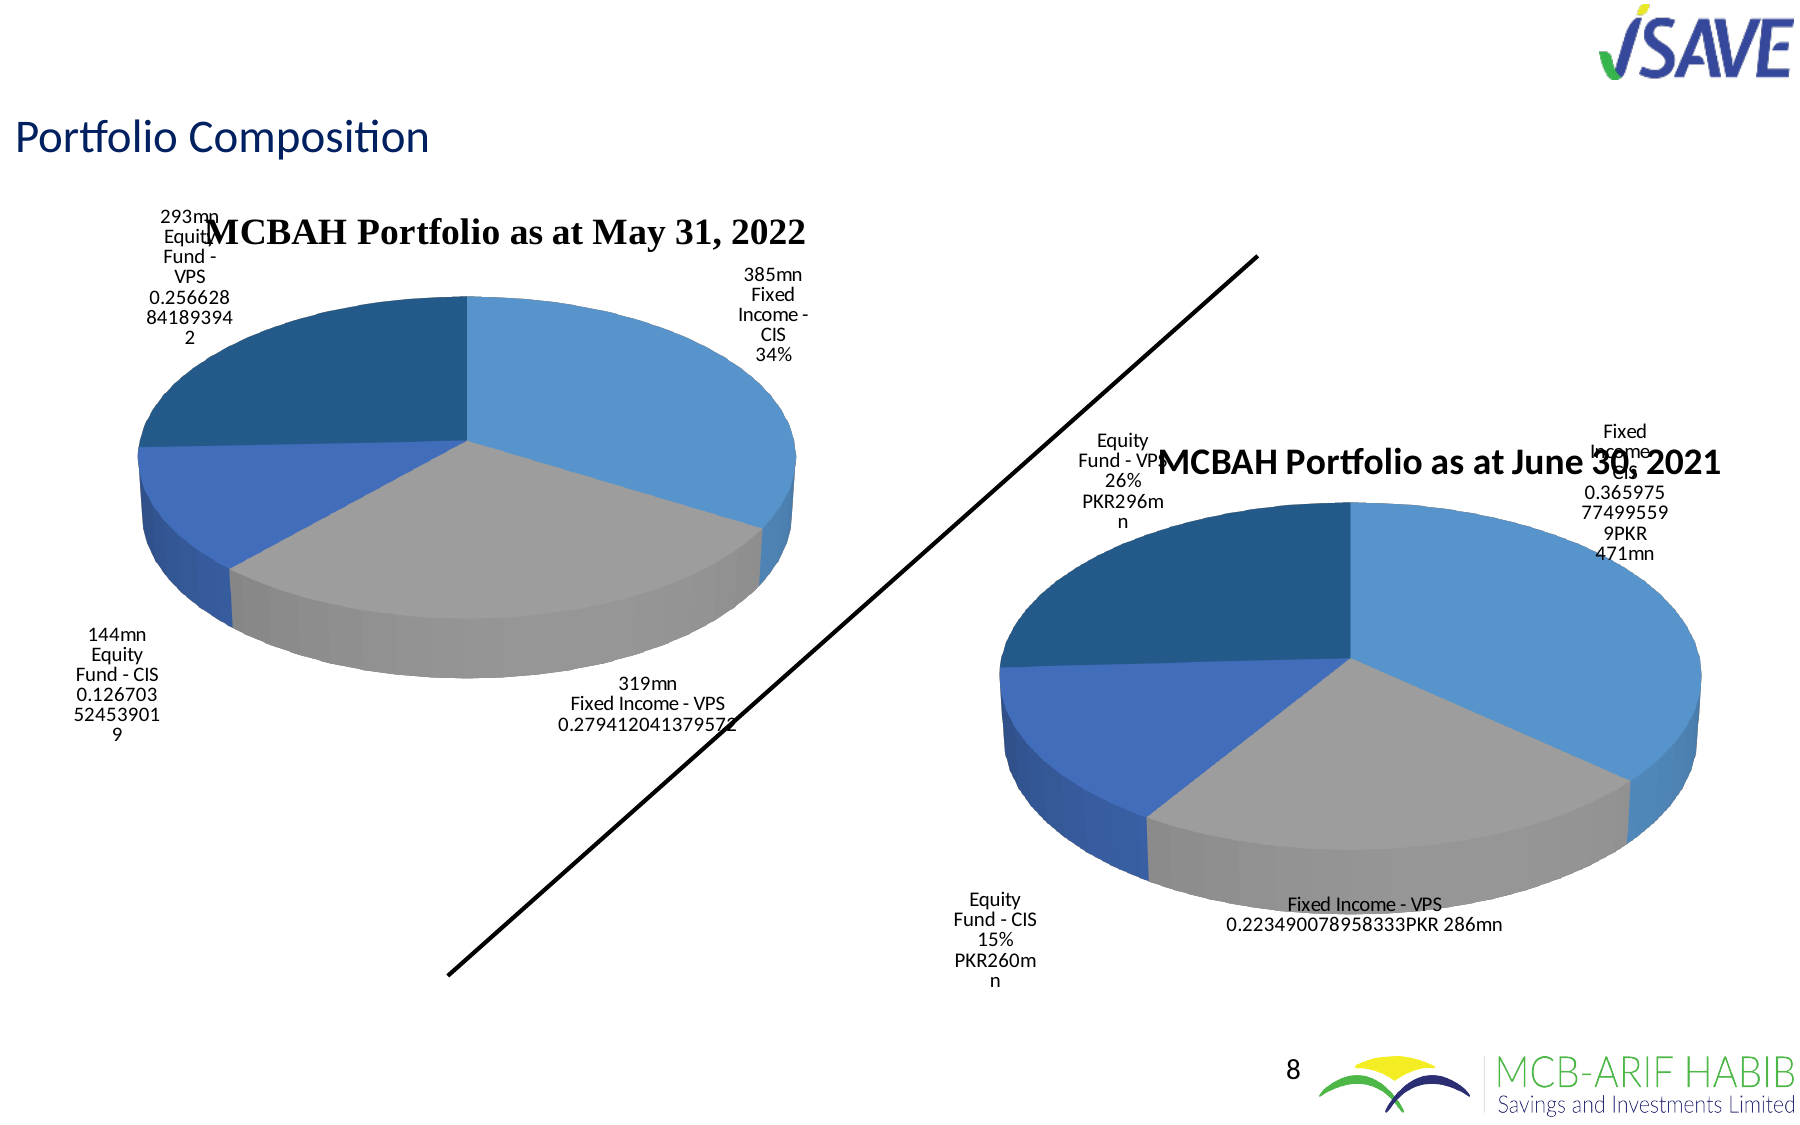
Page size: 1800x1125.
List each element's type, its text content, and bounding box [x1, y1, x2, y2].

chart [935, 422, 1800, 1017]
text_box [447, 255, 1258, 976]
picture [1599, 4, 1794, 80]
picture [1319, 1056, 1794, 1117]
chart [32, 197, 893, 747]
text_box Portfolio Composition [1, 93, 1352, 174]
slide_number 8 [1271, 1042, 1677, 1103]
